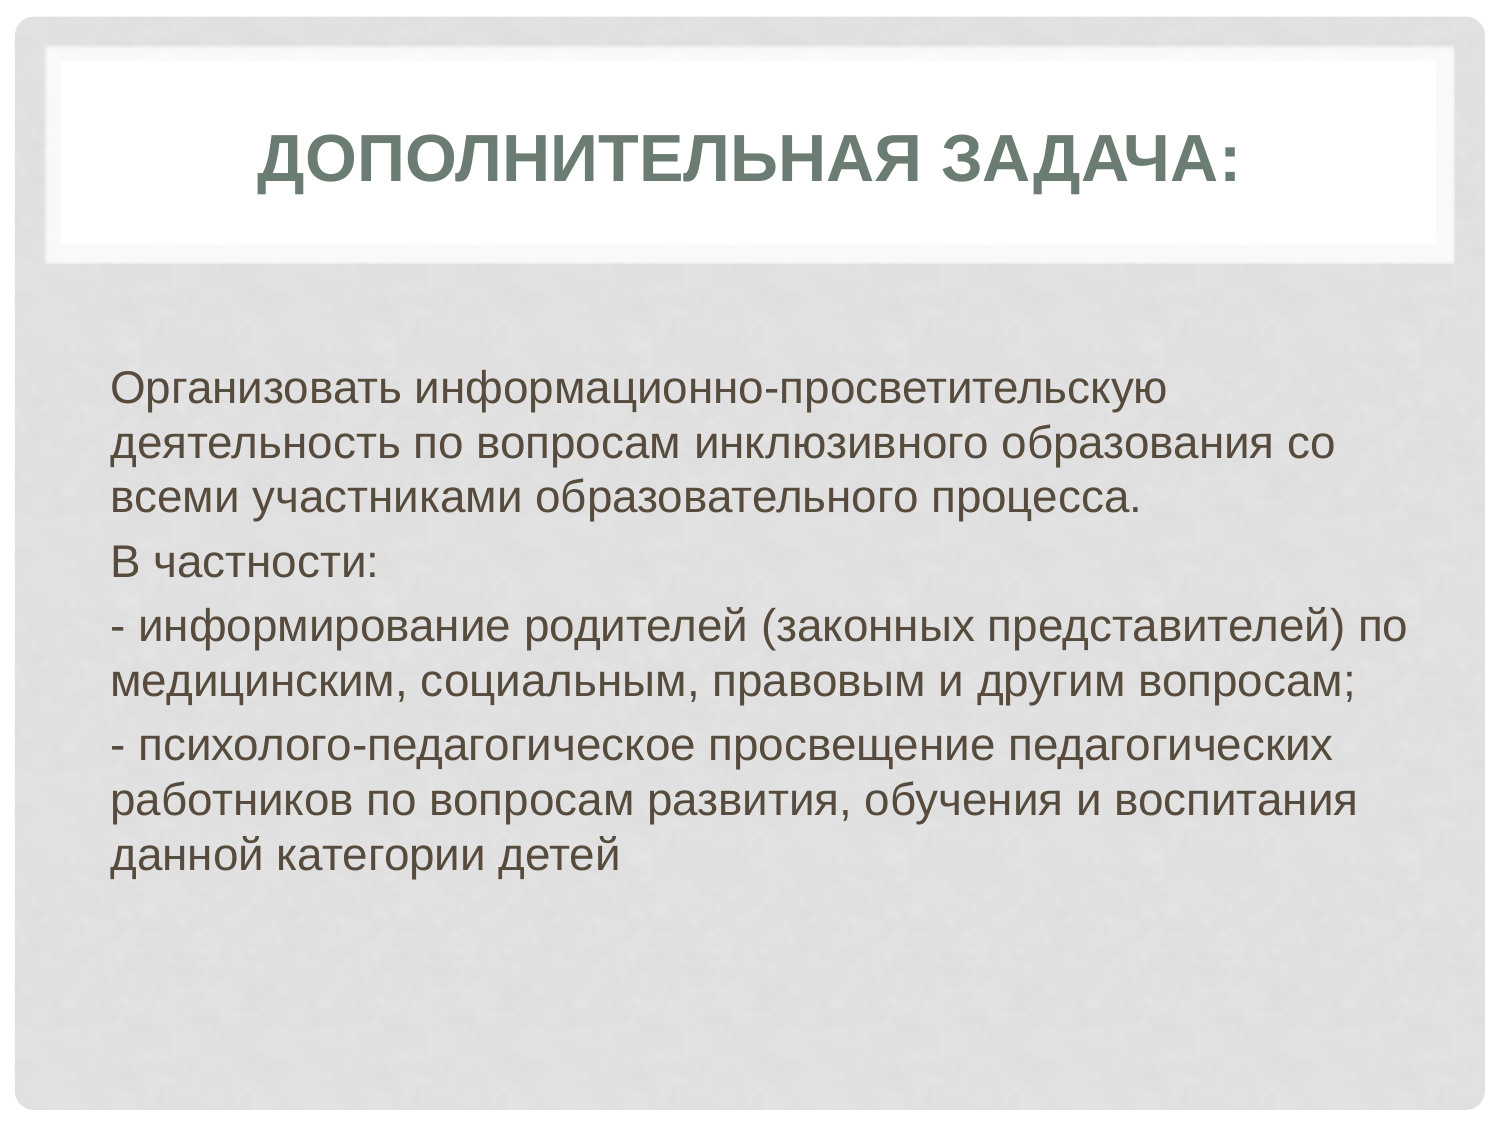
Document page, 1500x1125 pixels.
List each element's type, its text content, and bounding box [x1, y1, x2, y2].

list Организовать информационно-просветительскую деятельность по вопросам инклюзивного образования со всеми участниками образовательного процесса. В частности: - информирование родителей (законных представителей) по медицинским, социальным, правовым и другим вопросам; - психолого-педагогическое просвещение педагогических работников по вопросам развития, обучения и воспитания данной категории детей [76, 349, 1427, 1000]
title Дополнительная задача: [53, 66, 1447, 244]
